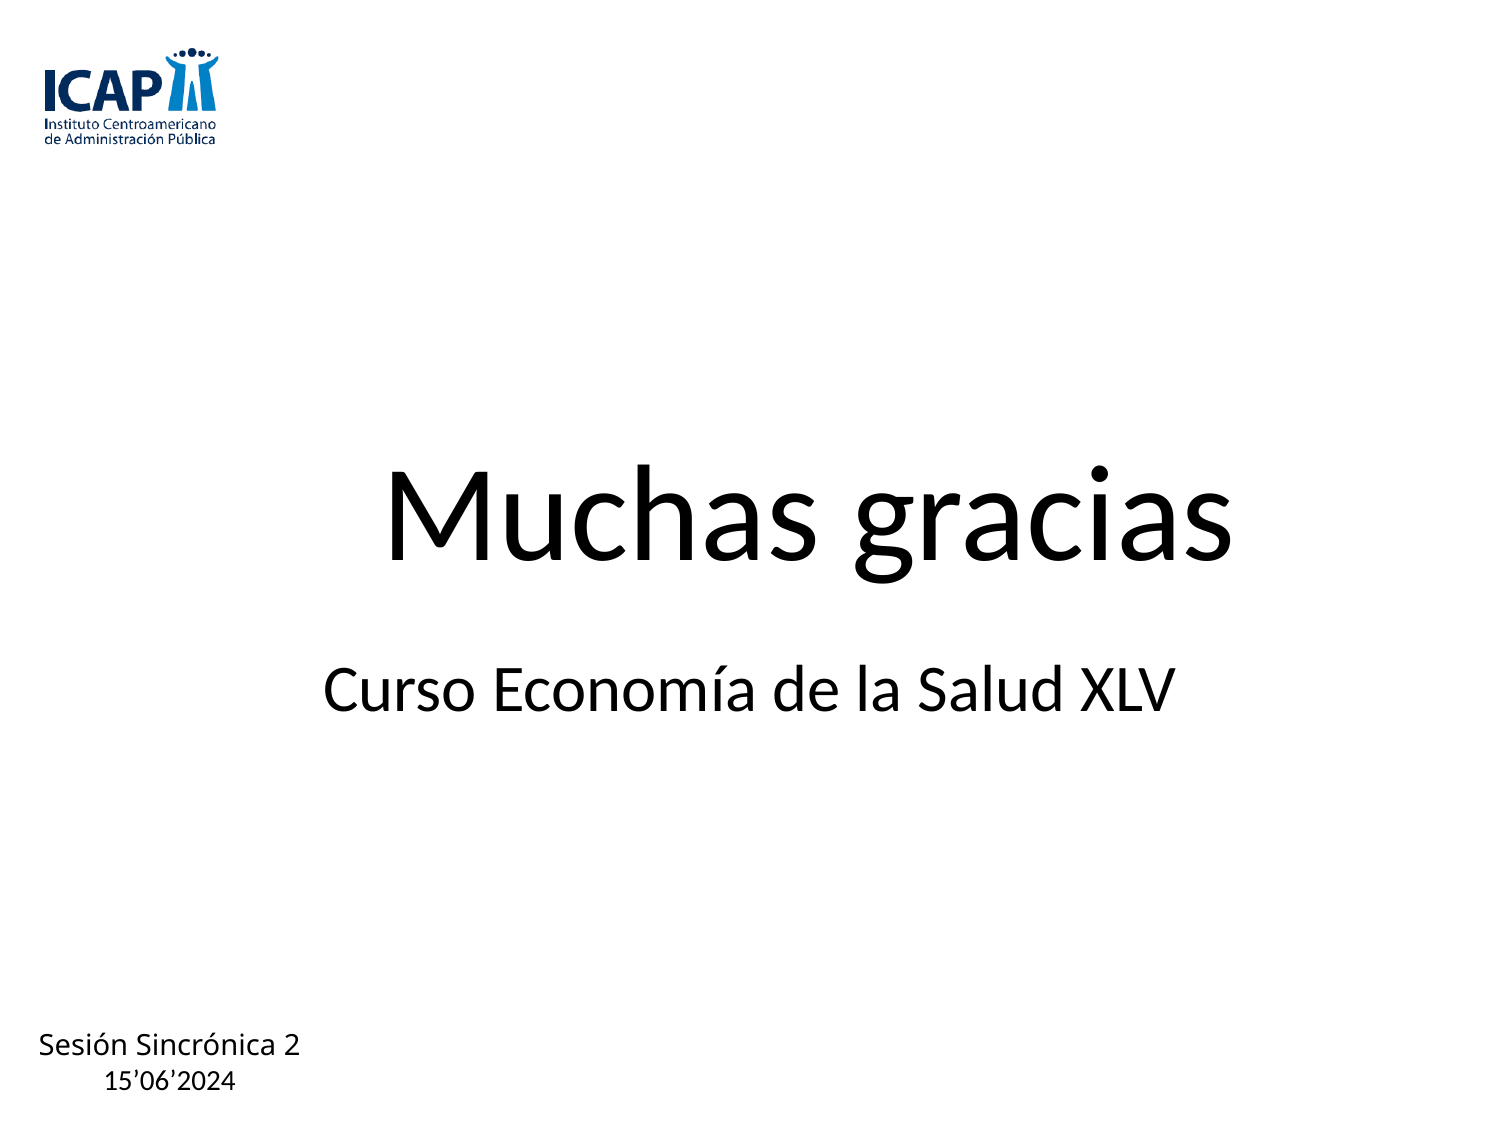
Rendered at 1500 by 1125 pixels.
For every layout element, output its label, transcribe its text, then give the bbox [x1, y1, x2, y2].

picture [29, 42, 237, 161]
title Muchas gracias [277, 338, 1340, 673]
text_box Sesión Sincrónica 2 15’06’2024 [0, 1018, 358, 1104]
subtitle Curso Economía de la Salud XLV [225, 637, 1275, 925]
